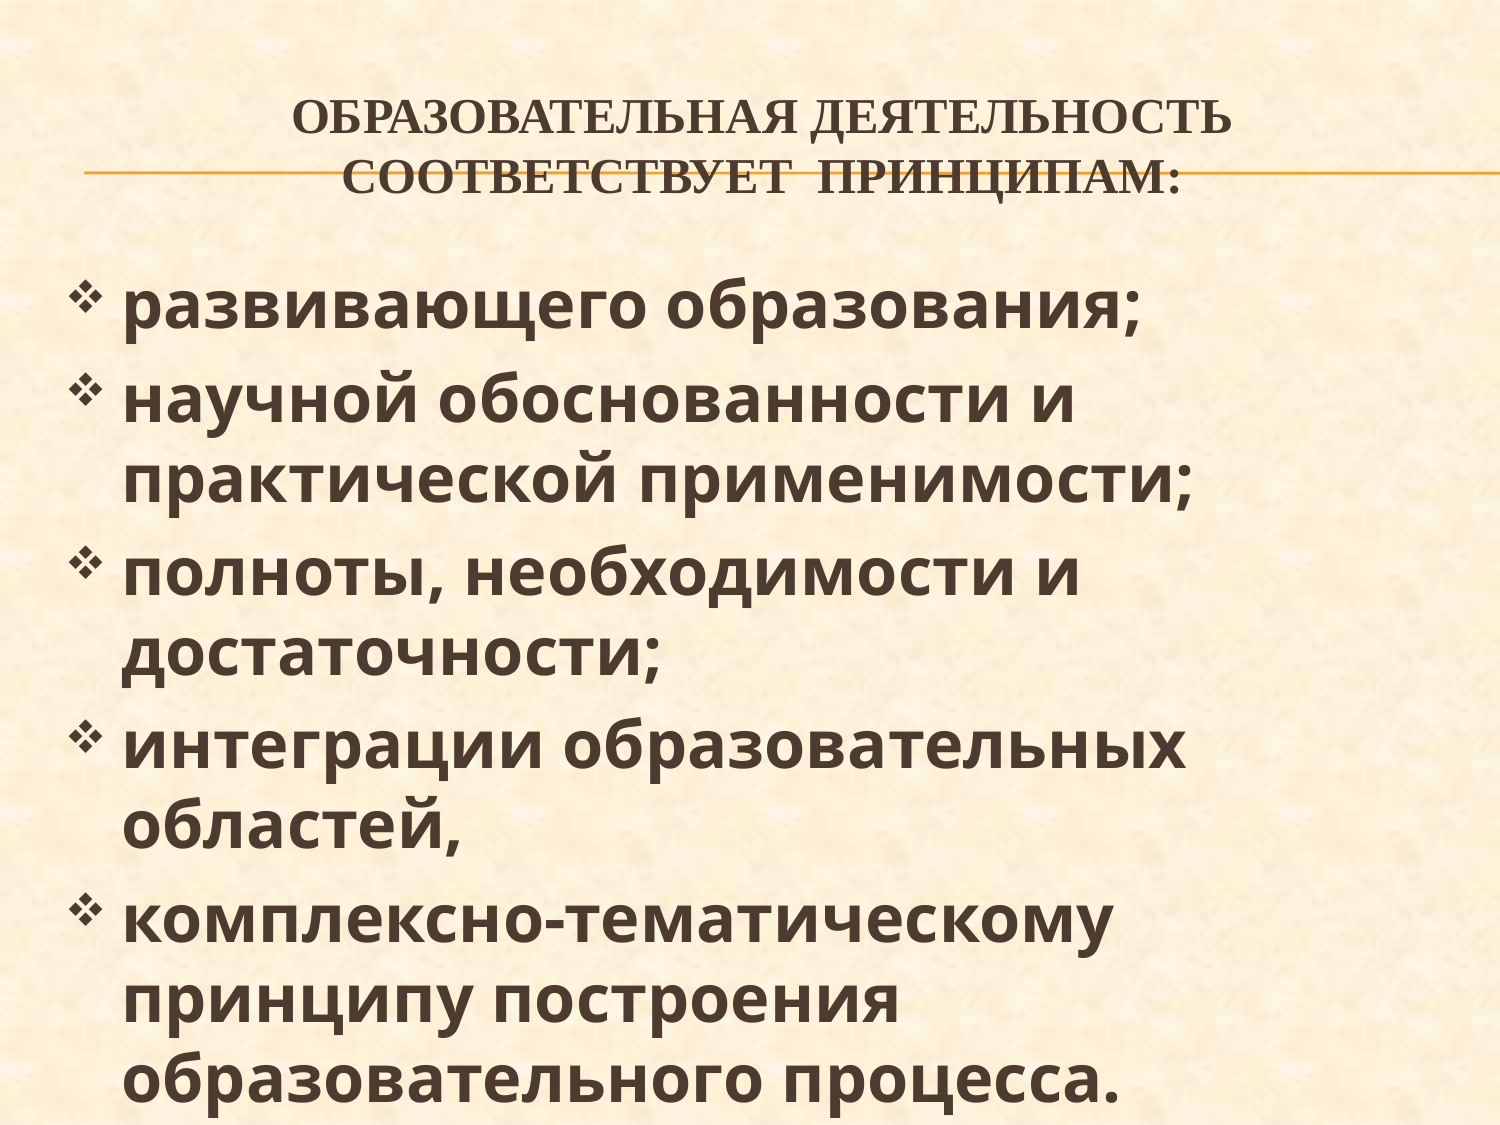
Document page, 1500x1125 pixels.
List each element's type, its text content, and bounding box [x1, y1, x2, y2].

list развивающего образования; научной обоснованности и практической применимости; полноты, необходимости и достаточности; интеграции образовательных областей, комплексно-тематическому принципу построения образовательного процесса. [50, 254, 1475, 998]
title Образовательная деятельность Соответствует принципам: [50, 75, 1475, 213]
picture [0, 0, 1500, 1125]
